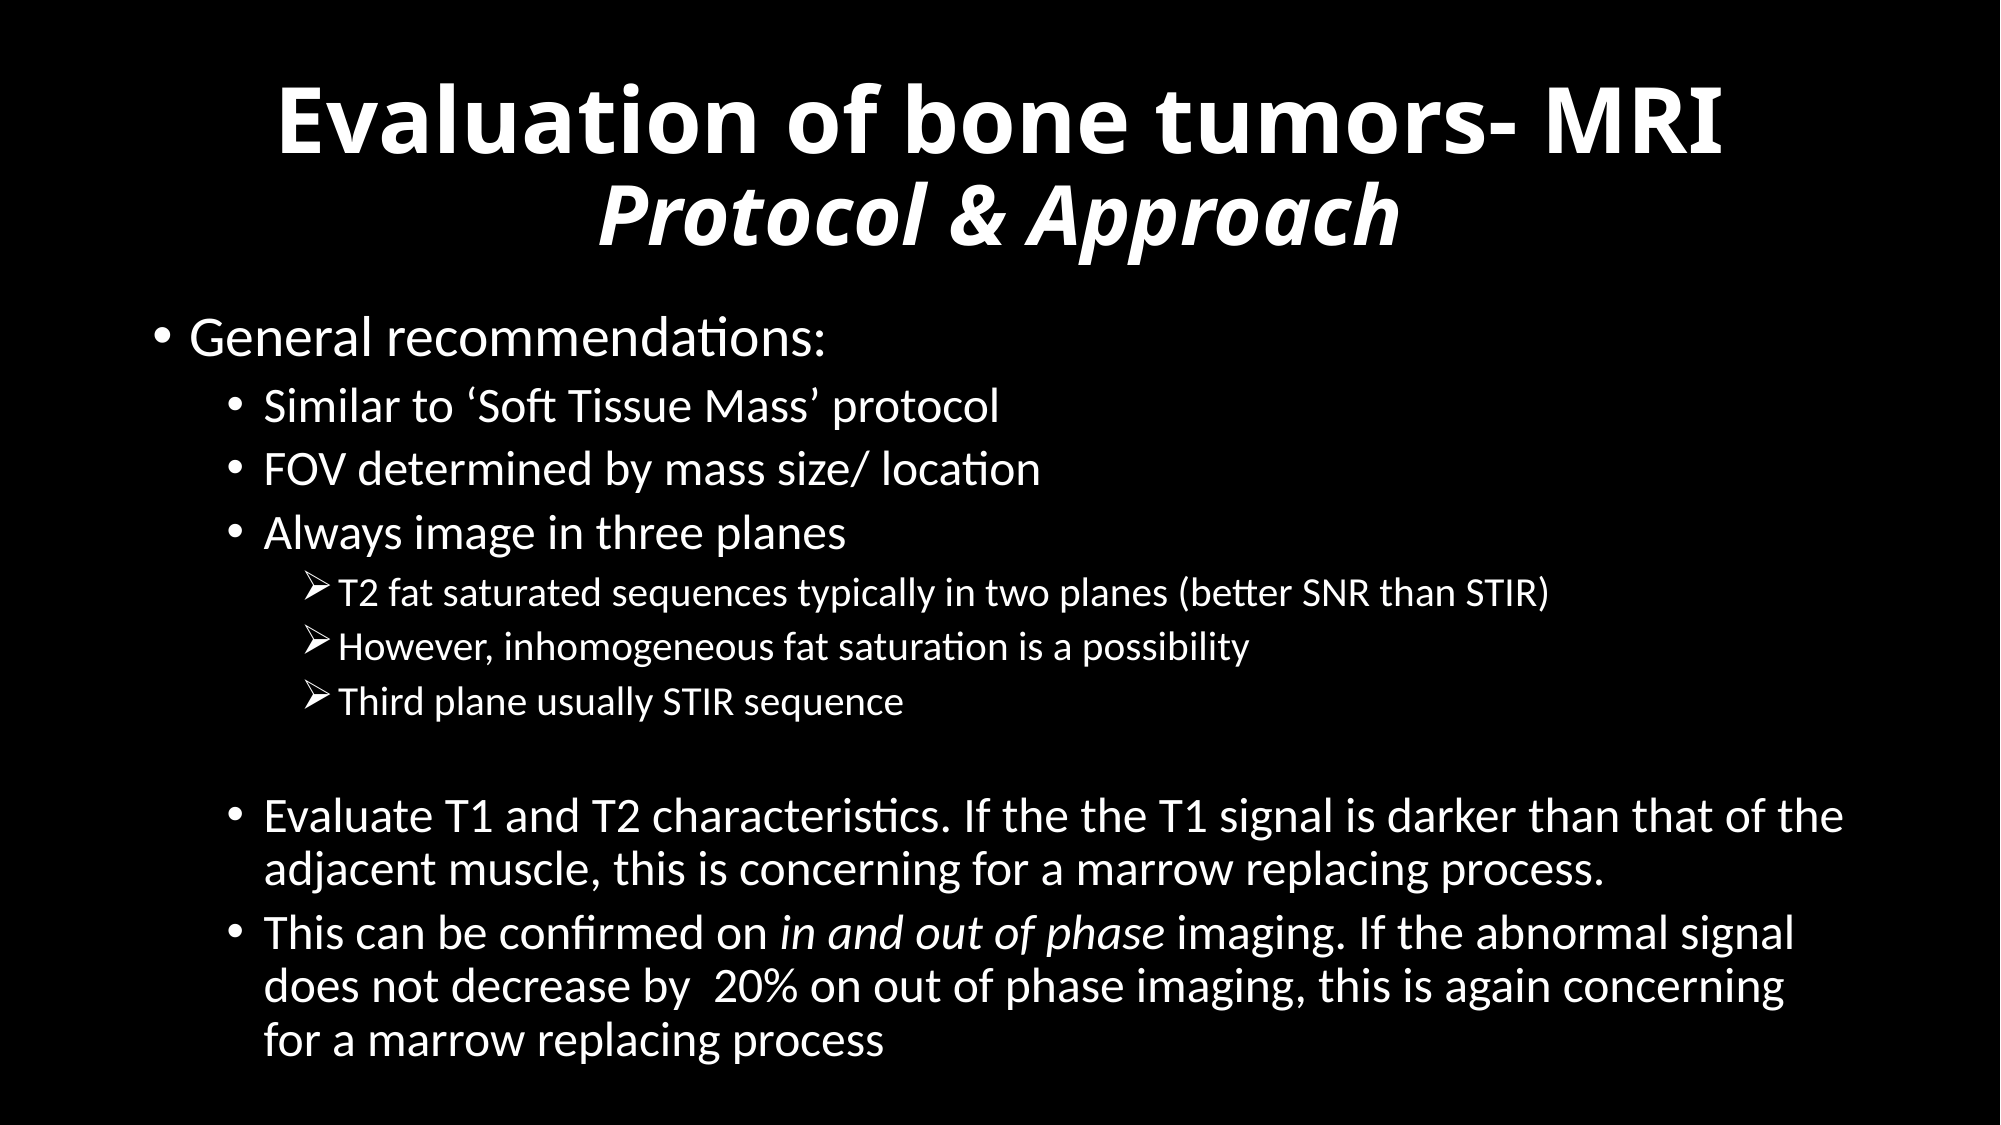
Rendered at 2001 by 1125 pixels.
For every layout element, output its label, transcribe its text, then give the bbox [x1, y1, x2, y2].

title Evaluation of bone tumors- MRI Protocol & Approach [137, 59, 1863, 278]
